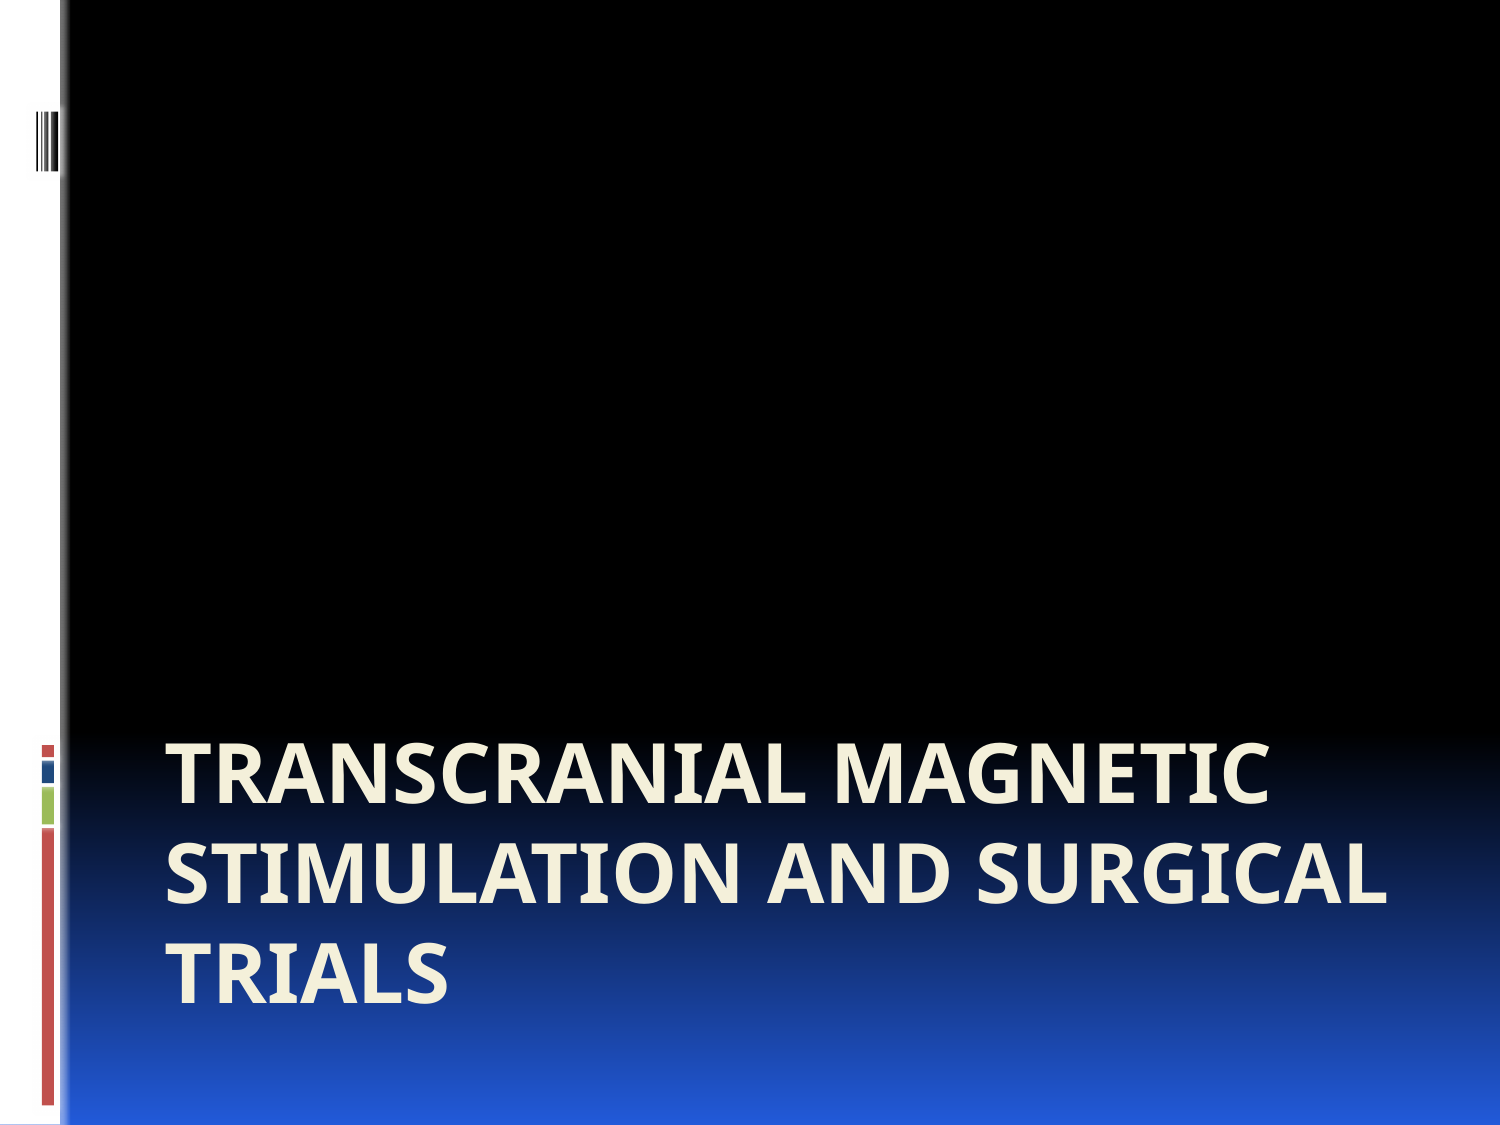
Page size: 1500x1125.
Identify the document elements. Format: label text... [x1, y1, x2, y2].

title Transcranial Magnetic Stimulation and Surgical Trials [150, 712, 1425, 1037]
